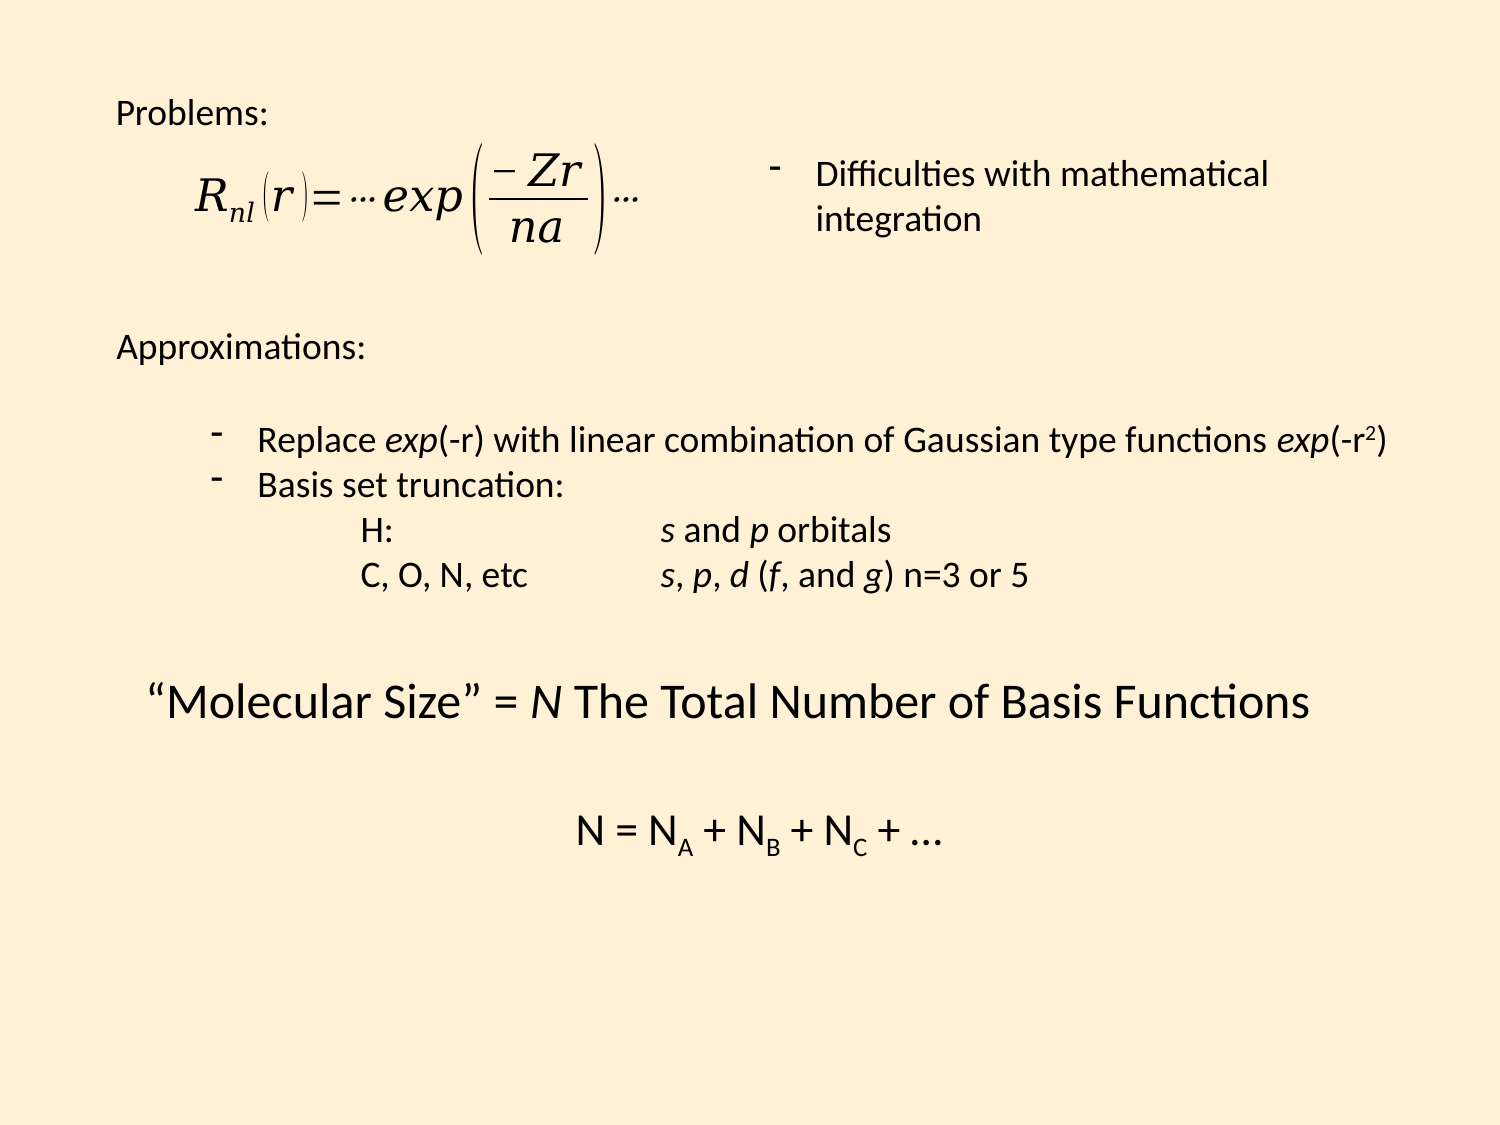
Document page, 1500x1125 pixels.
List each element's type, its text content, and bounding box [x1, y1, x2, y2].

text_box Approximations: [101, 314, 382, 375]
text_box N = NA + NB + NC + … [560, 792, 958, 870]
text_box Problems: [100, 80, 284, 141]
text_box Replace exp(-r) with linear combination of Gaussian type functions exp(-r2) Basis set truncation: H: s and p orbitals C, O, N, etc s, p, d (f, and g) n=3 or 5 [195, 407, 1403, 602]
text_box Difficulties with mathematical integration [753, 141, 1293, 246]
text_box “Molecular Size” = N The Total Number of Basis Functions [130, 660, 1326, 736]
